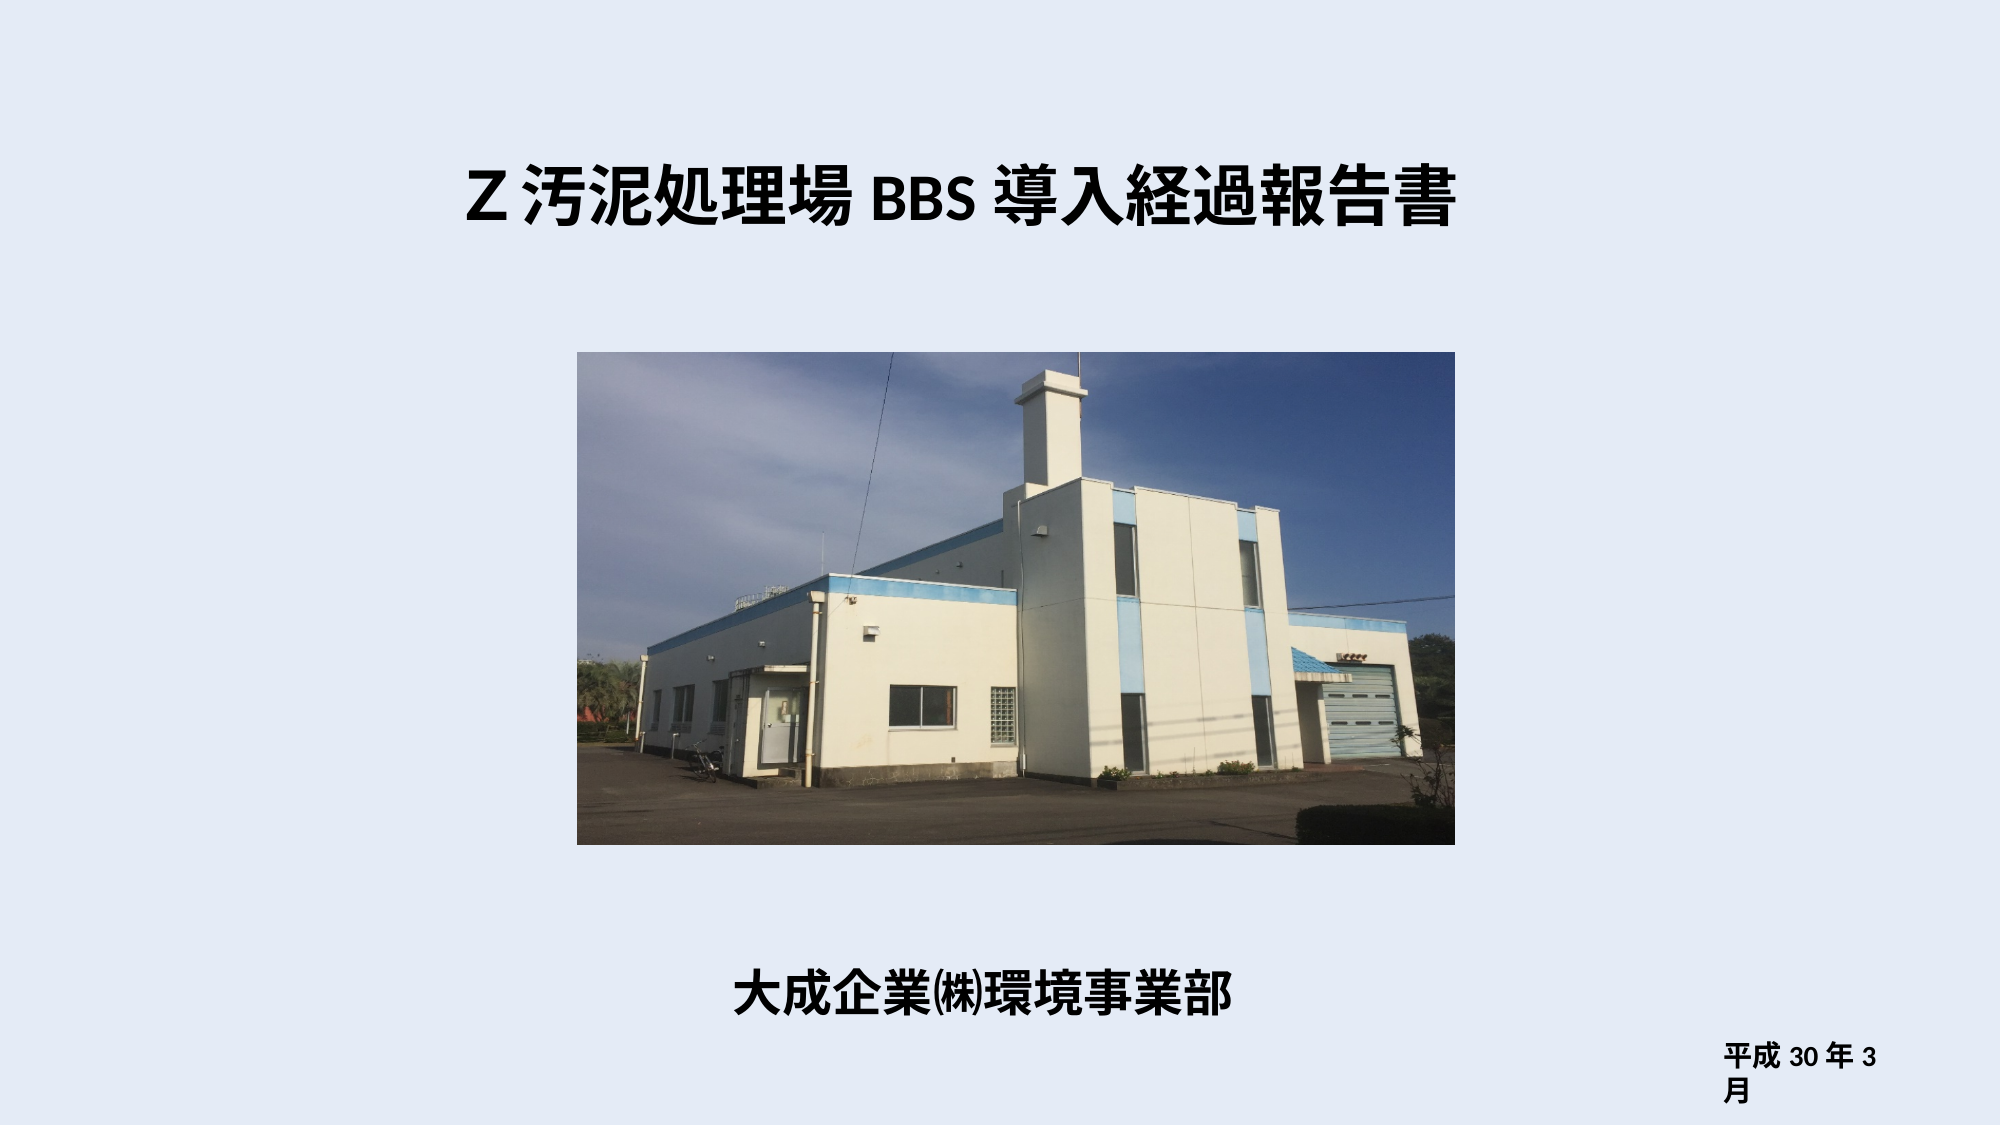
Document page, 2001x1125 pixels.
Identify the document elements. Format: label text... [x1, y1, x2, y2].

text_box Ｚ汚泥処理場BBS導入経過報告書 [438, 146, 1592, 242]
text_box 大成企業㈱環境事業部 [718, 953, 1268, 1029]
picture [576, 351, 1455, 845]
text_box 平成30年3月 [1708, 1029, 1900, 1115]
